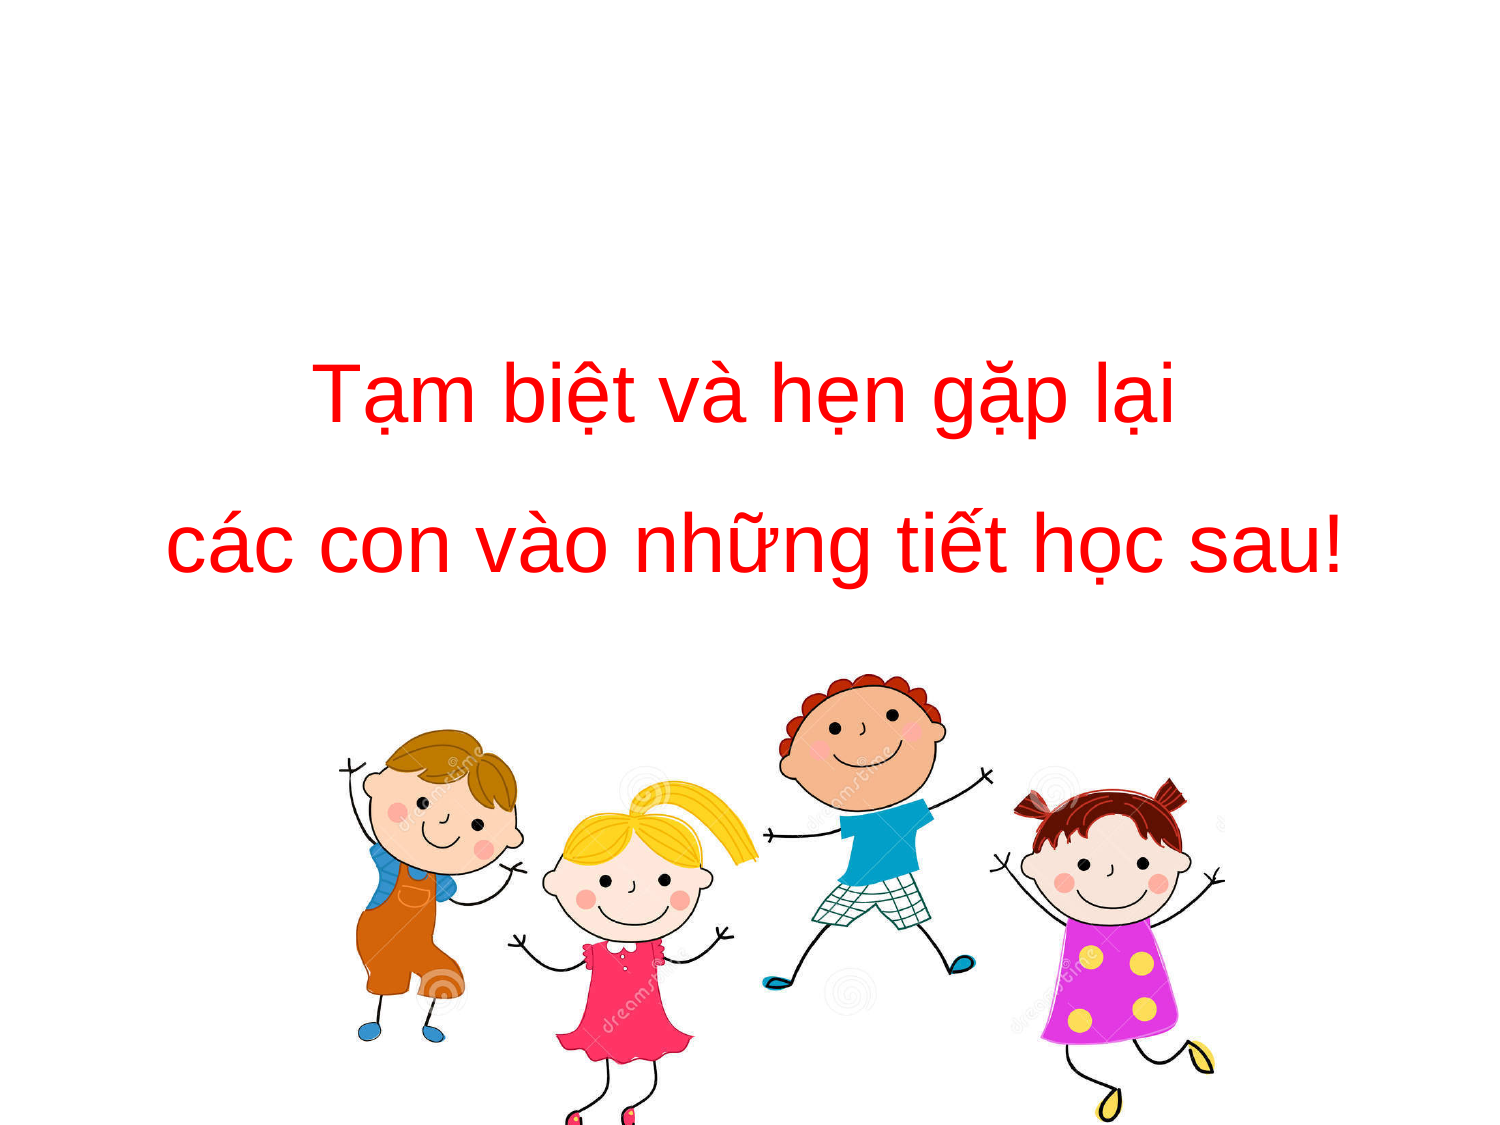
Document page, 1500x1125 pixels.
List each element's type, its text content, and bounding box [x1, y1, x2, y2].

text_box Tạm biệt và hẹn gặp lại các con vào những tiết học sau! [87, 281, 1425, 597]
picture [339, 674, 1226, 1125]
